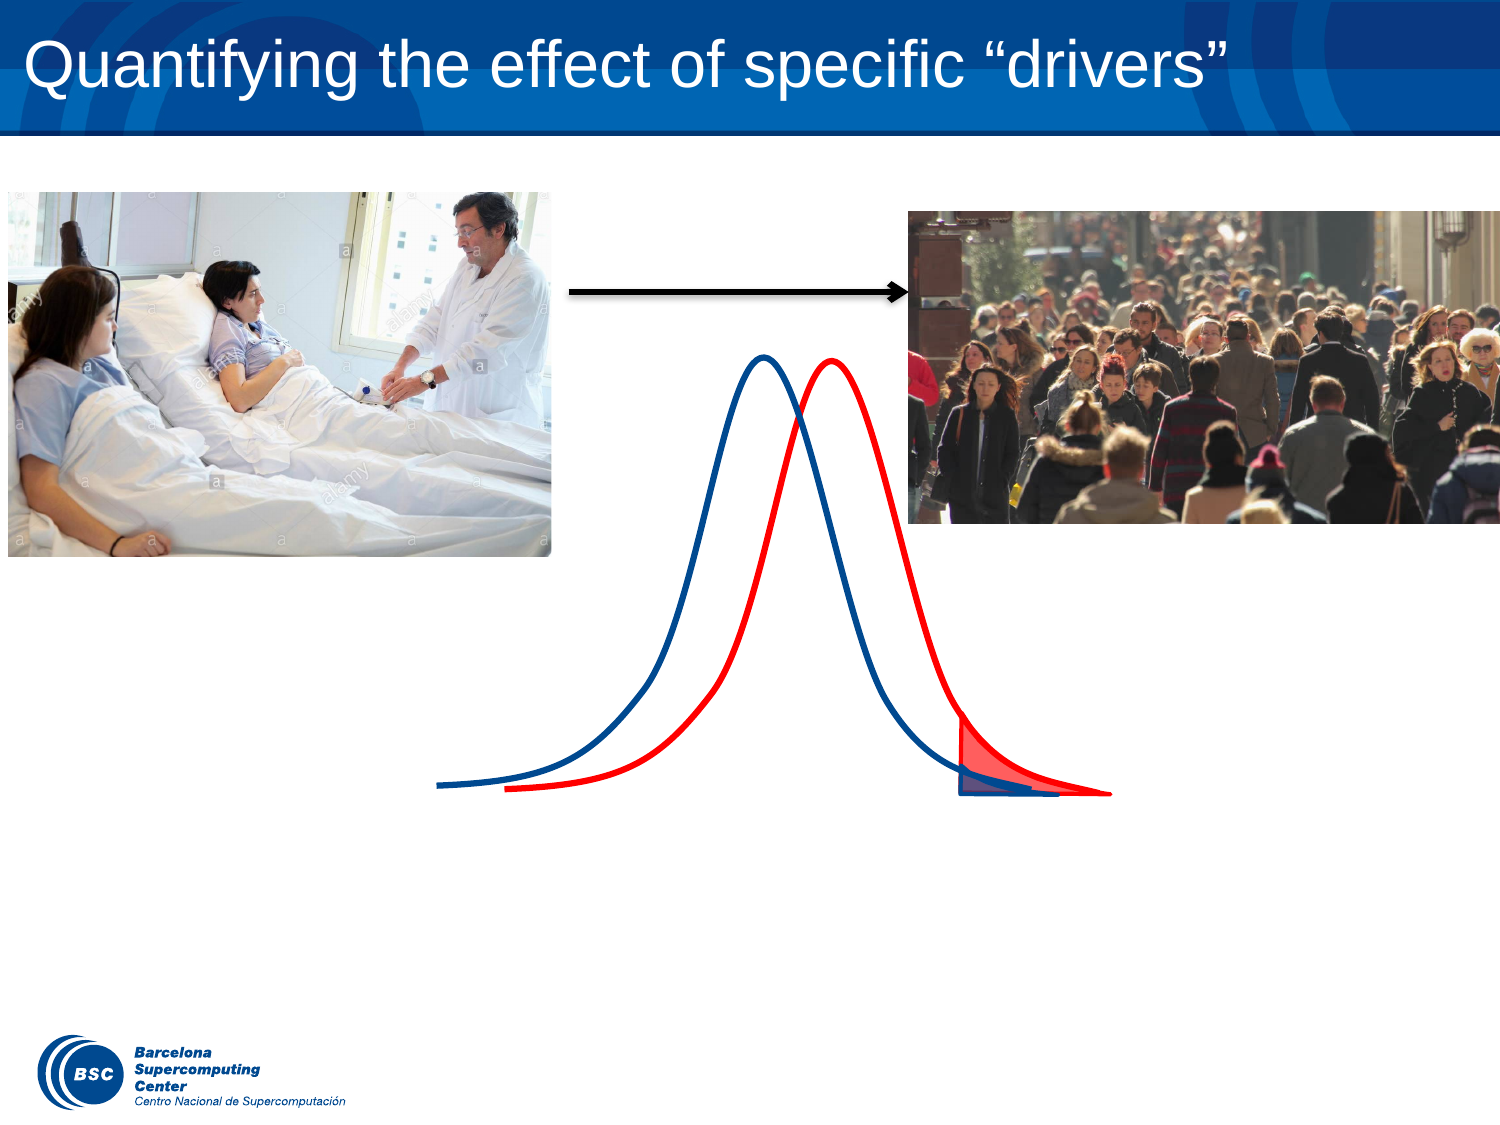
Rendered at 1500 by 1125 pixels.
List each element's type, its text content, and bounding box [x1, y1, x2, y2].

picture [0, 0, 1500, 136]
picture [908, 211, 1500, 524]
picture [7, 191, 552, 557]
text_box Quantifying the effect of specific “drivers” [8, 23, 1402, 113]
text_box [436, 357, 1111, 795]
